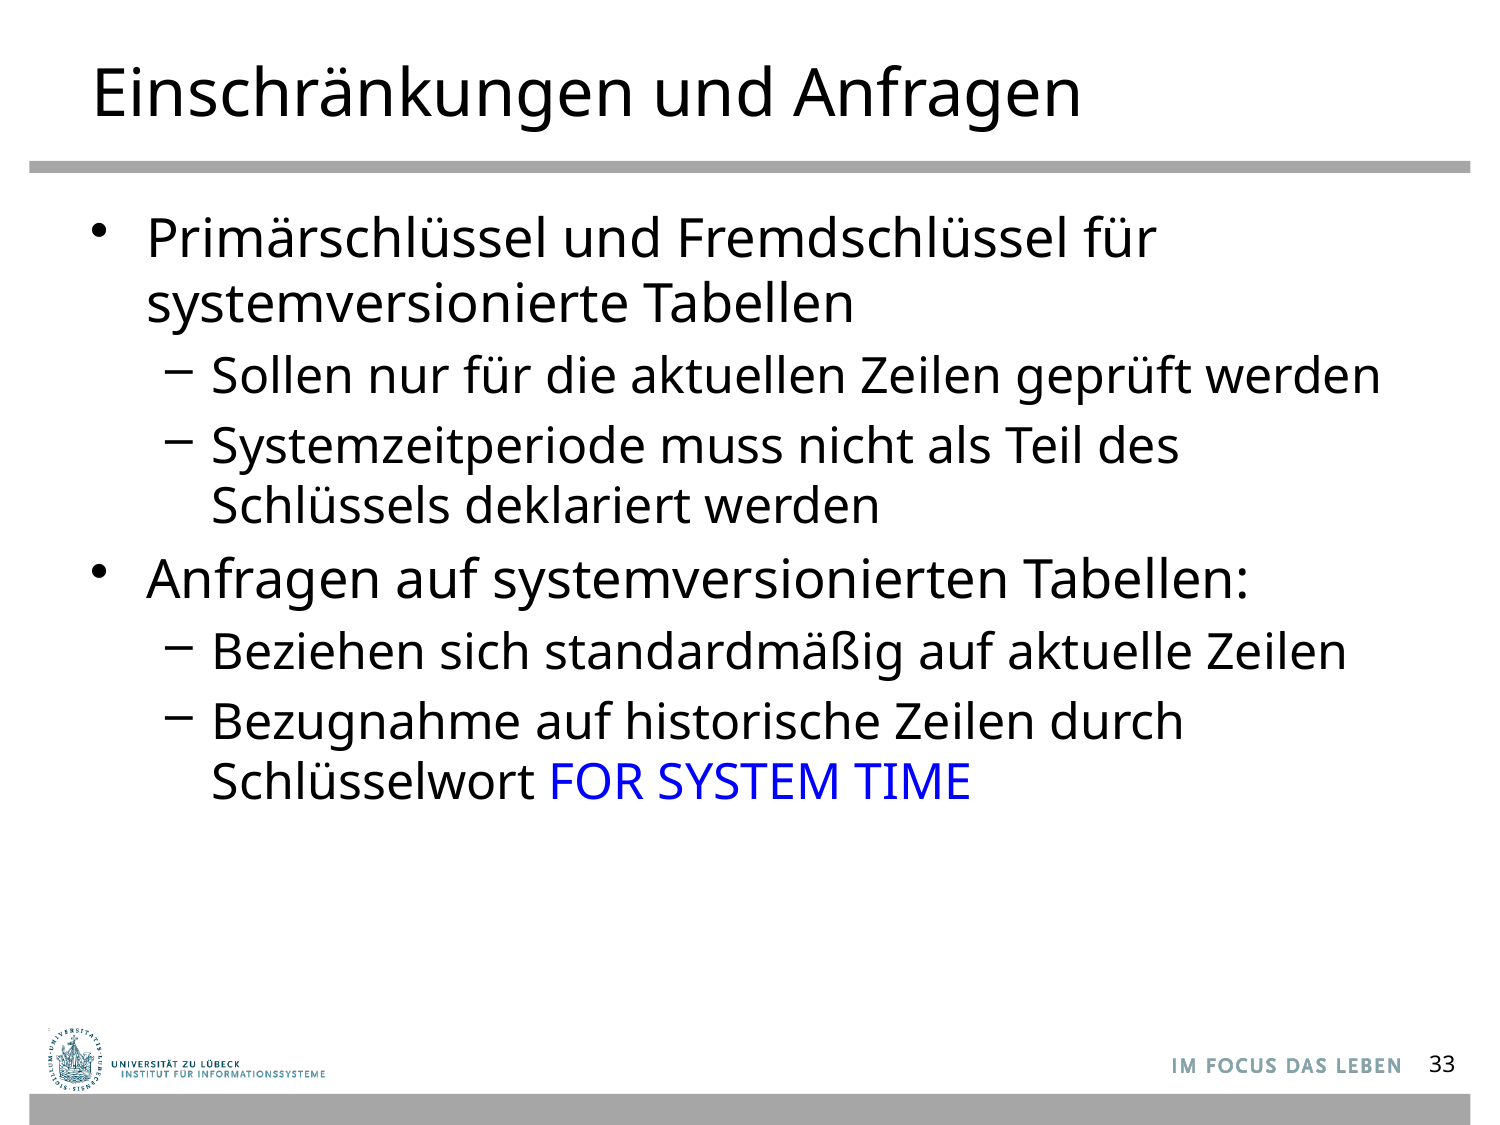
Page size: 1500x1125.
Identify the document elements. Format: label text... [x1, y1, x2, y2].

picture [1173, 1058, 1305, 1073]
list Primärschlüssel und Fremdschlüssel für systemversionierte Tabellen Sollen nur für die aktuellen Zeilen geprüft werden Systemzeitperiode muss nicht als Teil des Schlüssels deklariert werden Anfragen auf systemversionierten Tabellen: Beziehen sich standardmäßig auf aktuelle Zeilen Bezugnahme auf historische Zeilen durch Schlüsselwort FOR SYSTEM TIME [75, 196, 1425, 1012]
title Einschränkungen und Anfragen [76, 42, 1427, 126]
slide_number 33 [1305, 1050, 1471, 1083]
